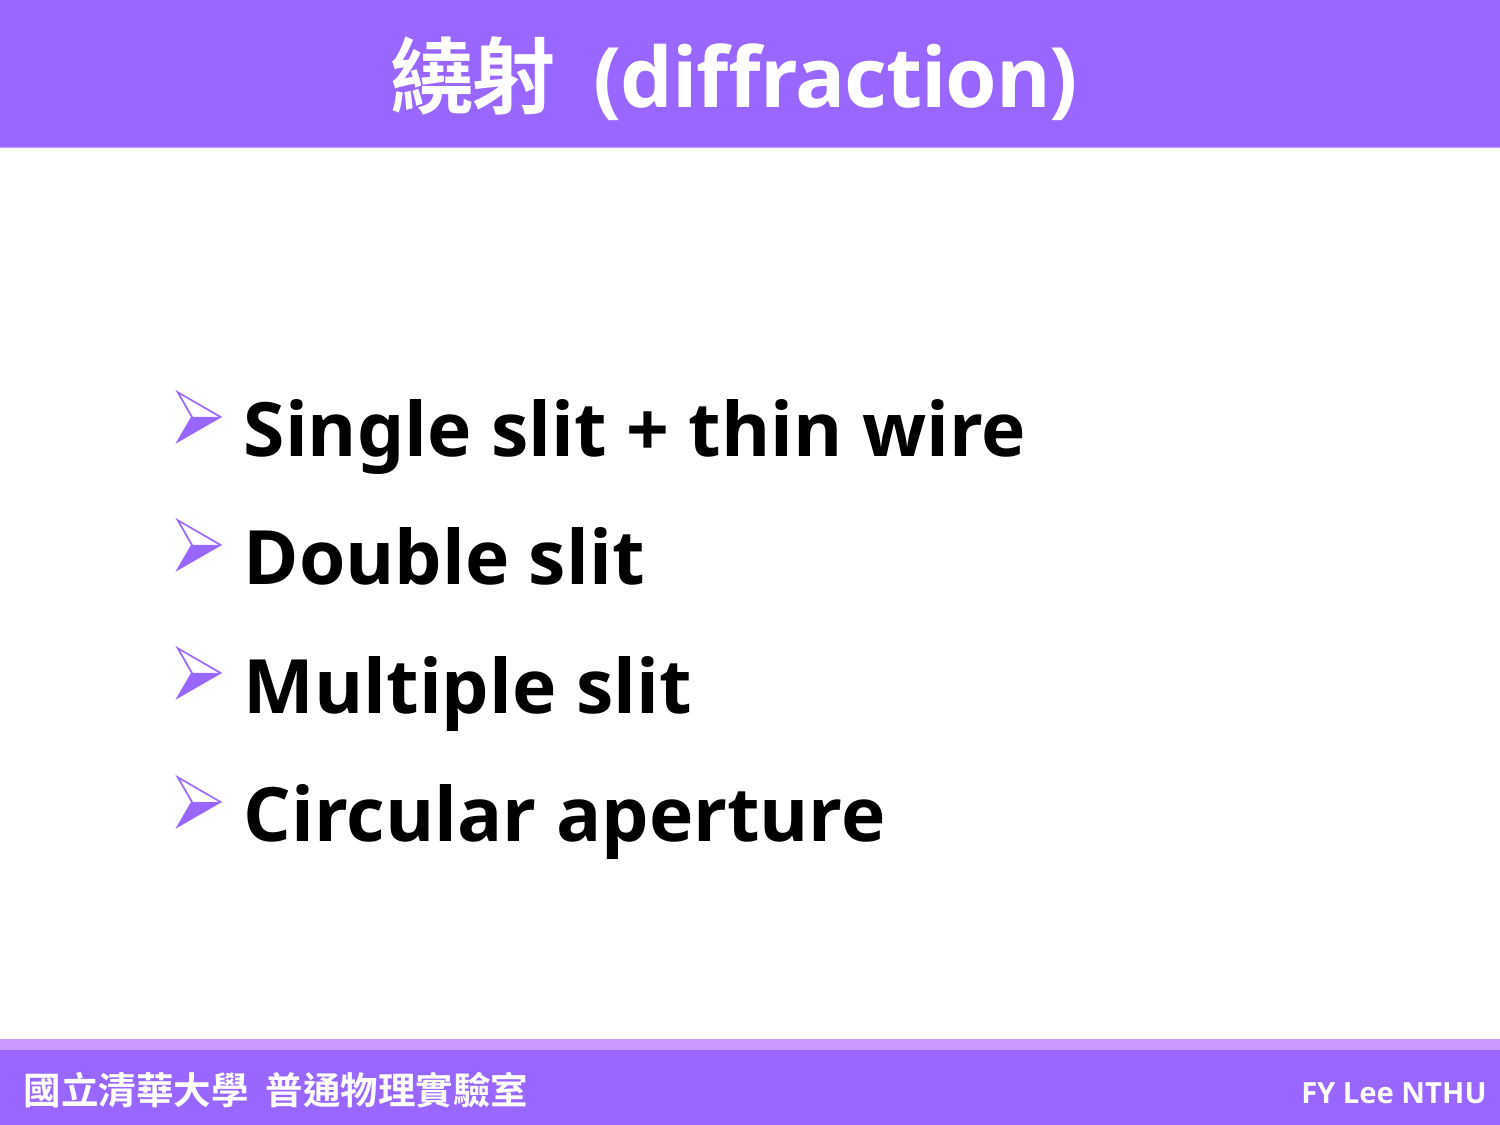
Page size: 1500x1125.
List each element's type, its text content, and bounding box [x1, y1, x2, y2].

title 繞射 (diffraction) [104, 0, 1365, 164]
list Single slit + thin wire Double slit Multiple slit Circular aperture [169, 365, 1397, 901]
